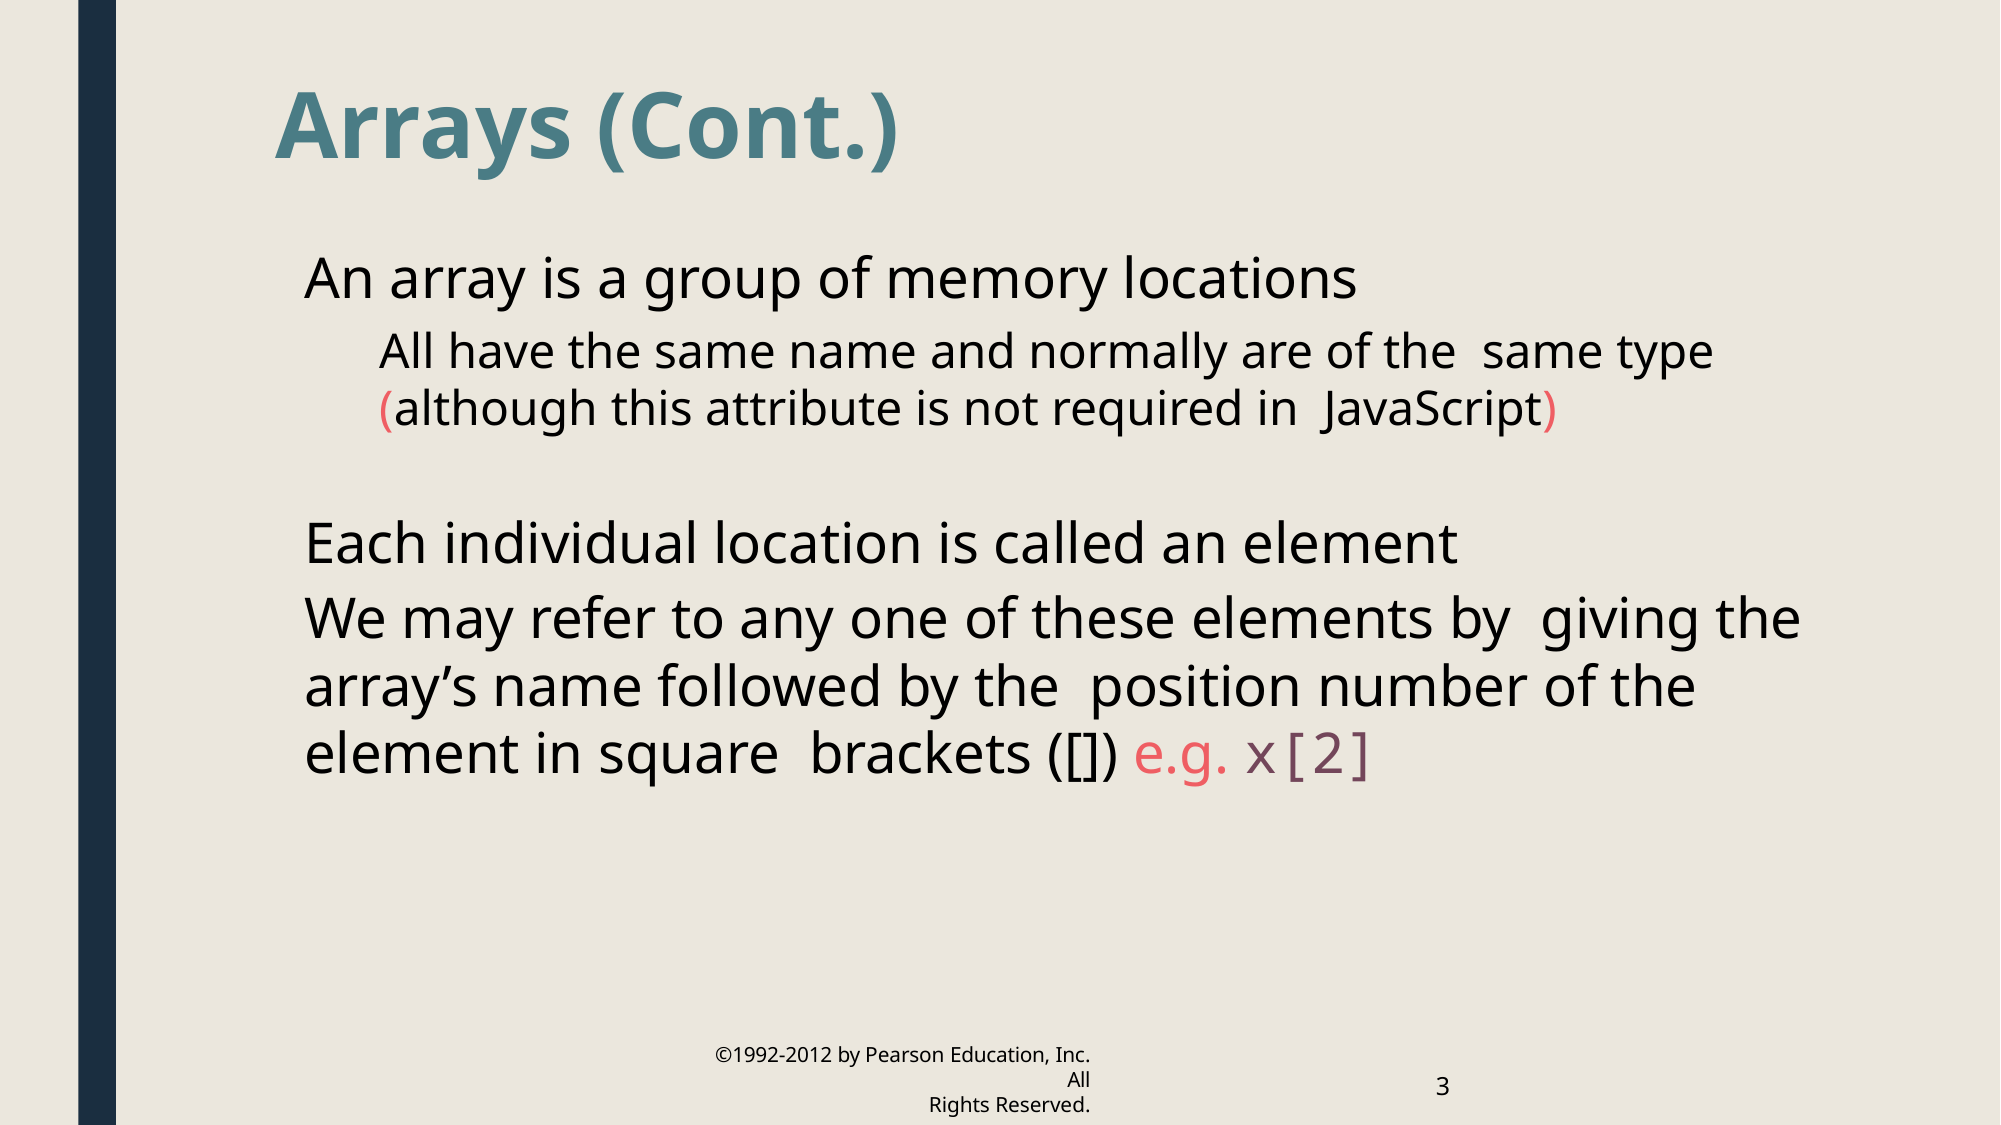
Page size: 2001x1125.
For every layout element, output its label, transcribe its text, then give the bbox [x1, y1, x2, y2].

text_box An array is a group of memory locations All have the same name and normally are of the same type (although this attribute is not required in JavaScript) Each individual location is called an element We may refer to any one of these elements by giving the array’s name followed by the position number of the element in square brackets ([]) e.g. x[2] [260, 231, 1824, 786]
text_box Arrays (Cont.) [260, 72, 1803, 240]
slide_number 3 [1429, 763, 1471, 1125]
footer ©1992-2012 by Pearson Education, Inc. All Rights Reserved. [691, 753, 1092, 1125]
